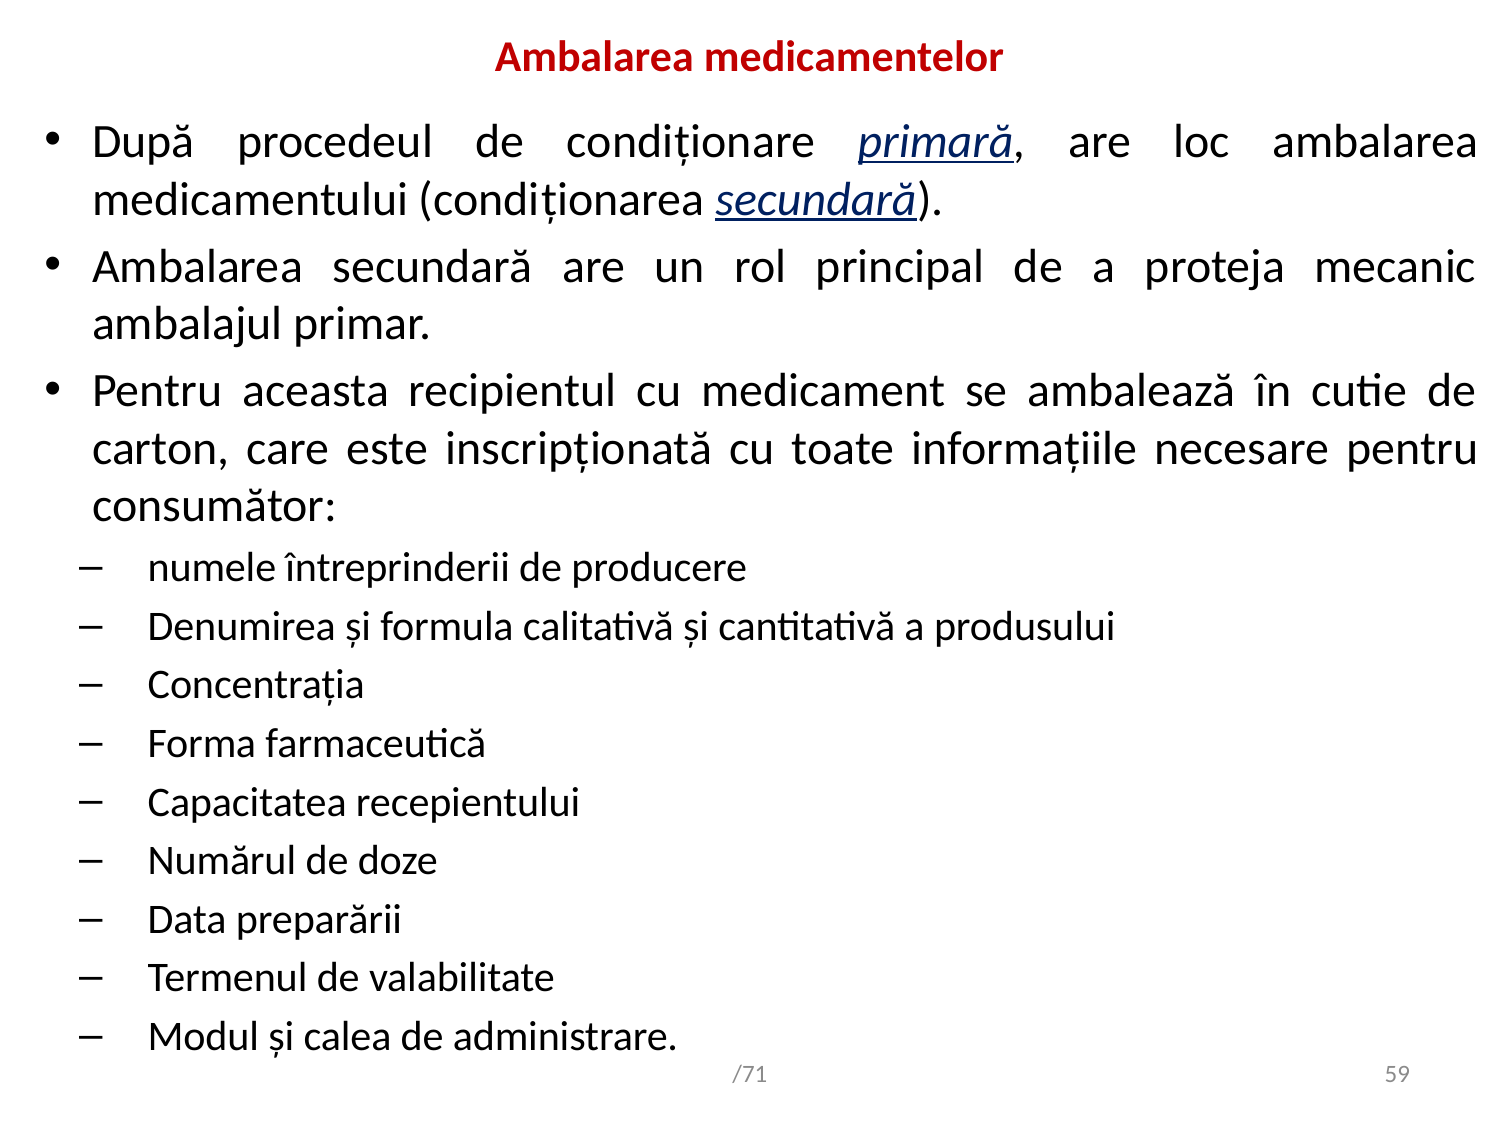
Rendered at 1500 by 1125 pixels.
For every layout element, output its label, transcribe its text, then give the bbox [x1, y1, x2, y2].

title Ambalarea medicamentelor [75, 19, 1425, 88]
slide_number 59 [1074, 1042, 1425, 1103]
list După procedeul de condiționare primară, are loc ambalarea medicamentului (condiționarea secundară). Ambalarea secundară are un rol principal de a proteja mecanic ambalajul primar. Pentru aceasta recipientul cu medicament se ambalează în cutie de carton, care este inscripționată cu toate informațiile necesare pentru consumător: numele întreprinderii de producere Denumirea și formula calitativă și cantitativă a produsului Concentrația Forma farmaceutică Capacitatea recepientului Numărul de doze Data preparării Termenul de valabilitate Modul și calea de administrare. [29, 101, 1495, 1071]
footer /71 [512, 1042, 988, 1103]
